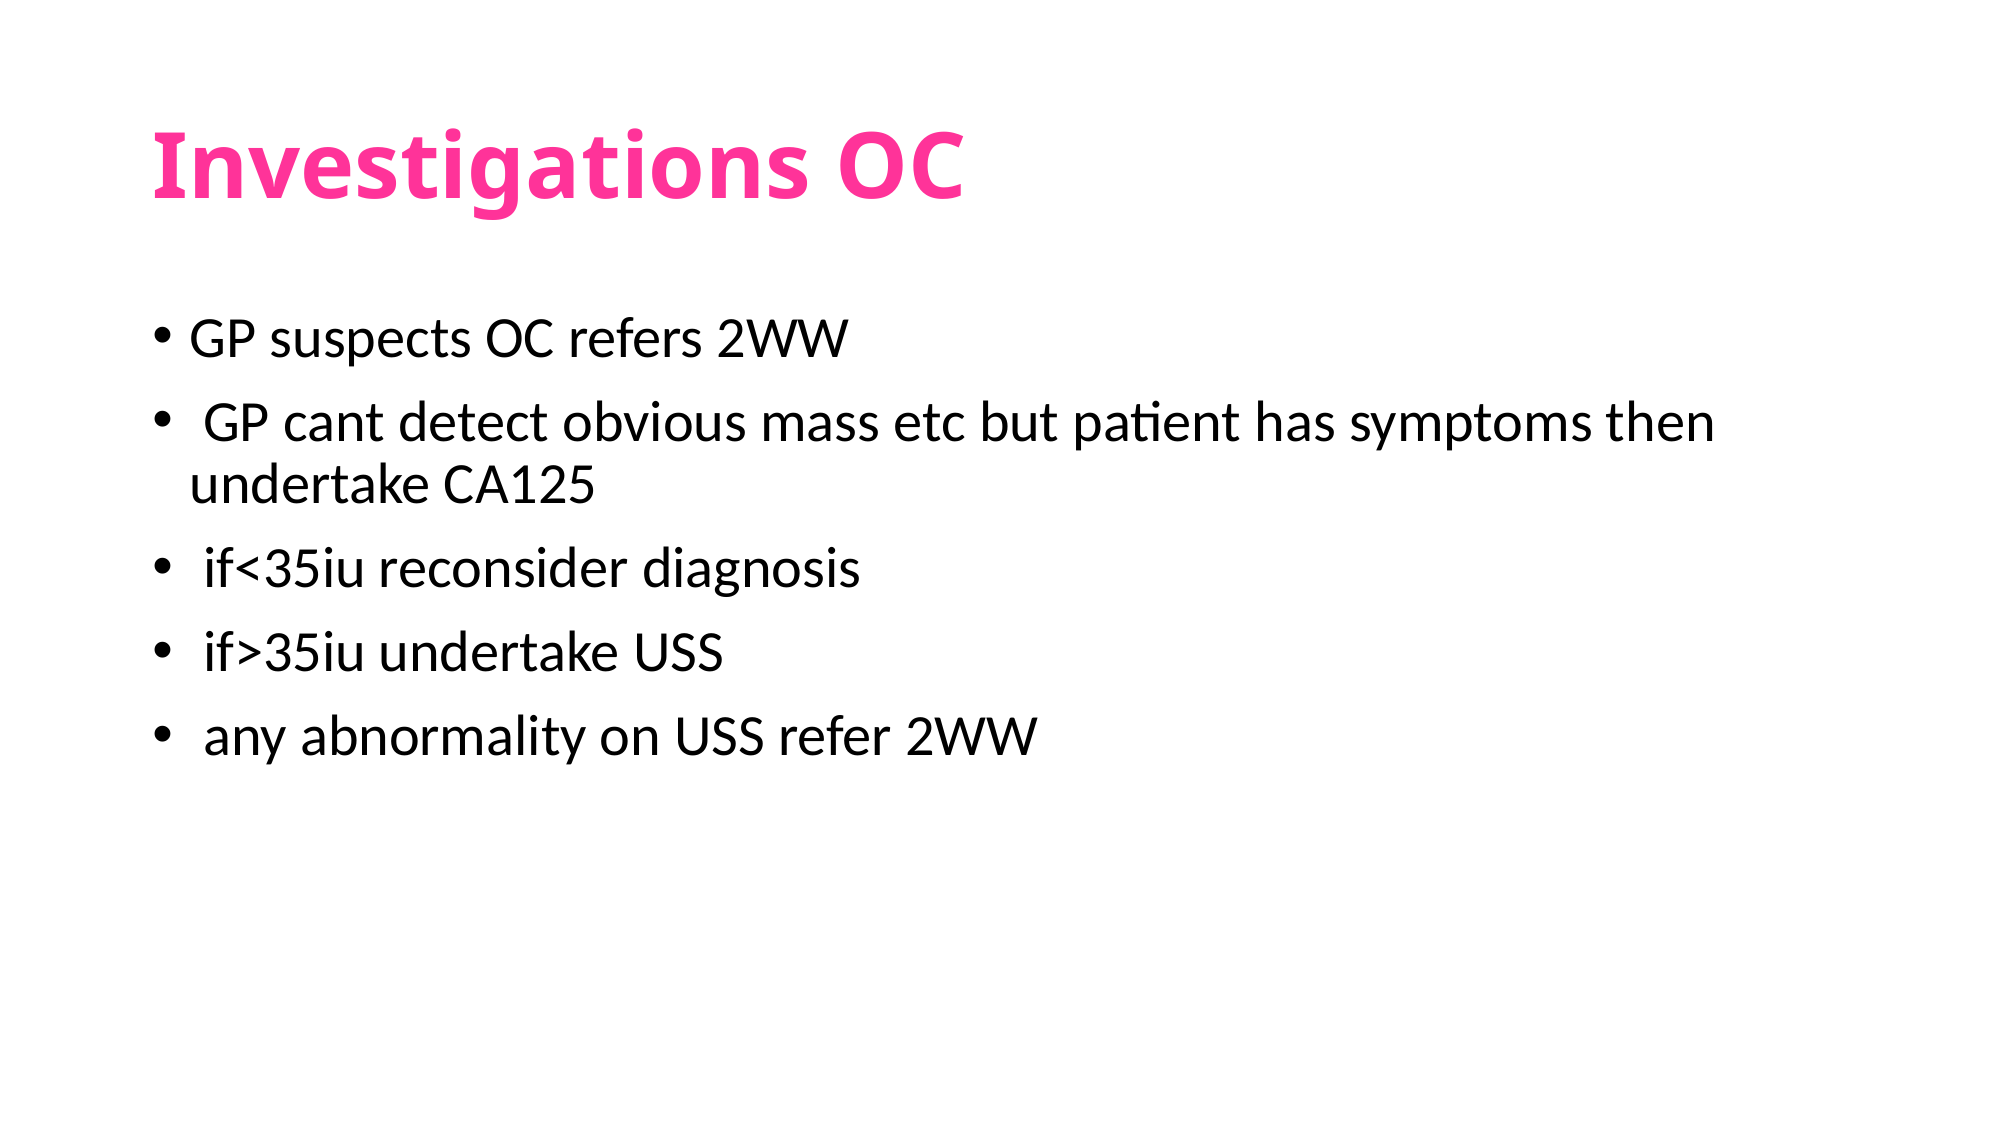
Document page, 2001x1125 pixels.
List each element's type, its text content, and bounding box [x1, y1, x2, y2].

list GP suspects OC refers 2WW GP cant detect obvious mass etc but patient has symptoms then undertake CA125 if<35iu reconsider diagnosis if>35iu undertake USS any abnormality on USS refer 2WW [137, 299, 1863, 1014]
title Investigations OC [137, 59, 1863, 278]
